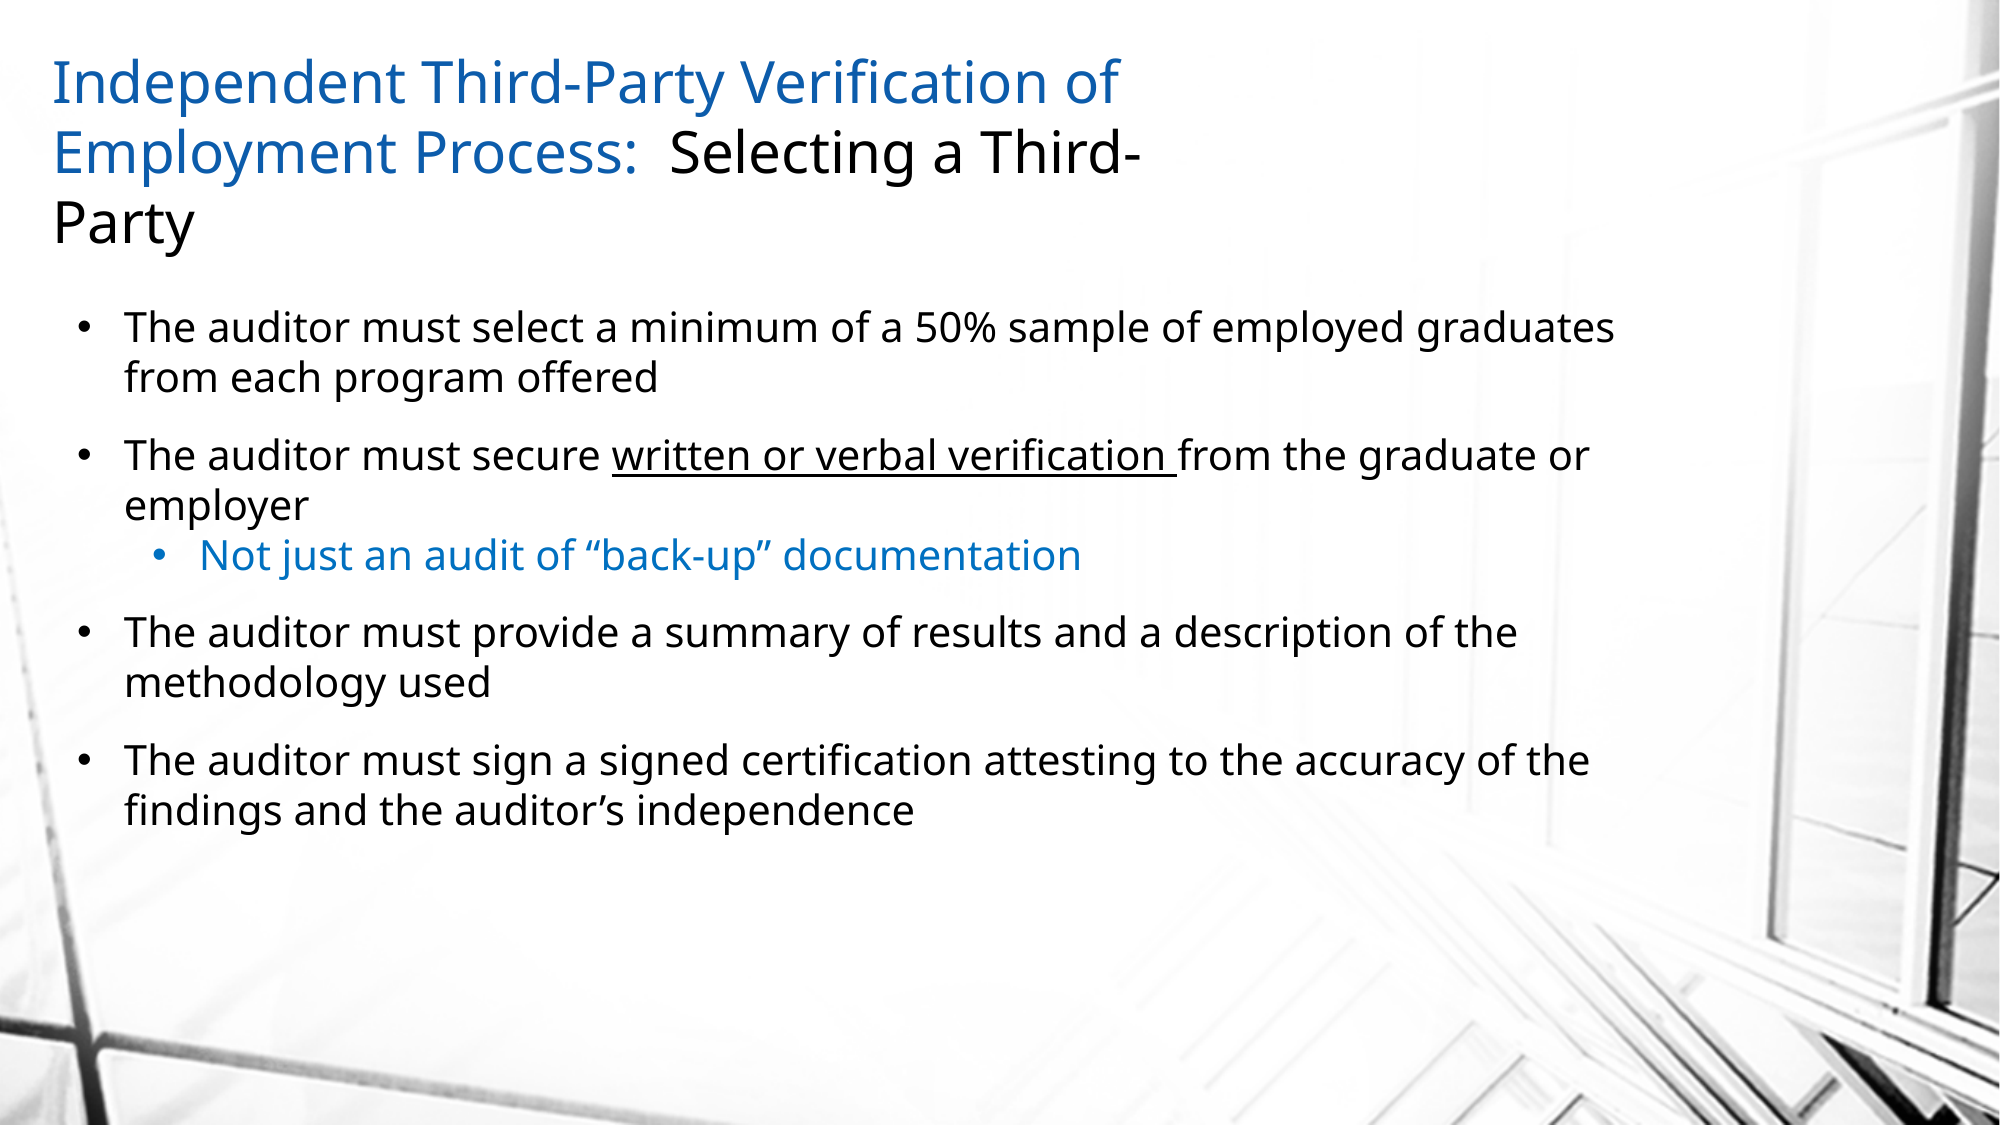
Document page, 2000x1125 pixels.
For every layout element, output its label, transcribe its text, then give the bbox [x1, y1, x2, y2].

text_box Independent Third-Party Verification of Employment Process: Selecting a Third-Party [37, 37, 1253, 333]
text_box The auditor must select a minimum of a 50% sample of employed graduates from each program offered The auditor must secure written or verbal verification from the graduate or employer Not just an audit of “back-up” documentation The auditor must provide a summary of results and a description of the methodology used The auditor must sign a signed certification attesting to the accuracy of the findings and the auditor’s independence [0, 264, 1700, 1064]
picture [0, 0, 2000, 1125]
